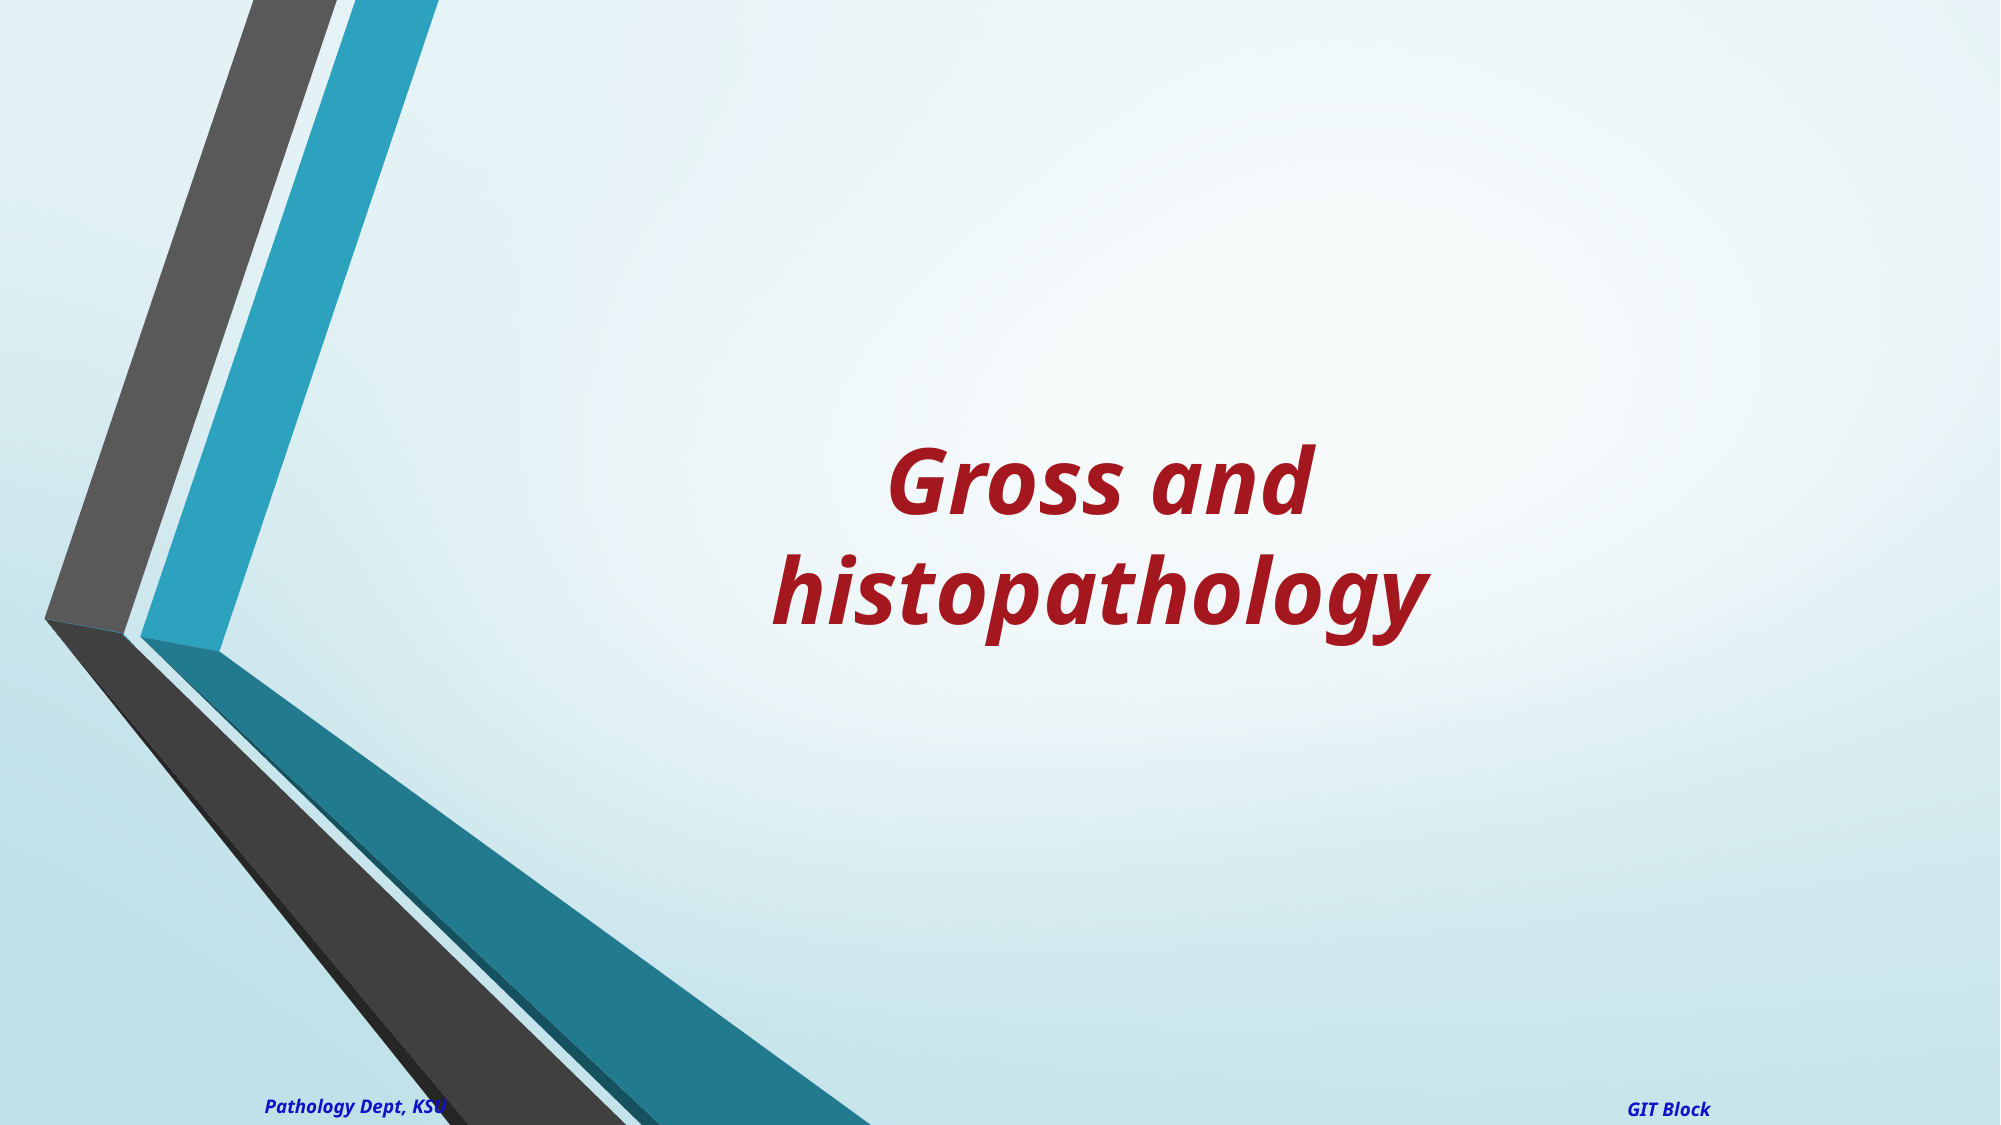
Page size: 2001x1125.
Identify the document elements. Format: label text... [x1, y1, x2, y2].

text_box GIT Block [1612, 1089, 1750, 1125]
title Gross and histopathology [562, 512, 1638, 650]
text_box Pathology Dept, KSU [249, 1087, 463, 1125]
